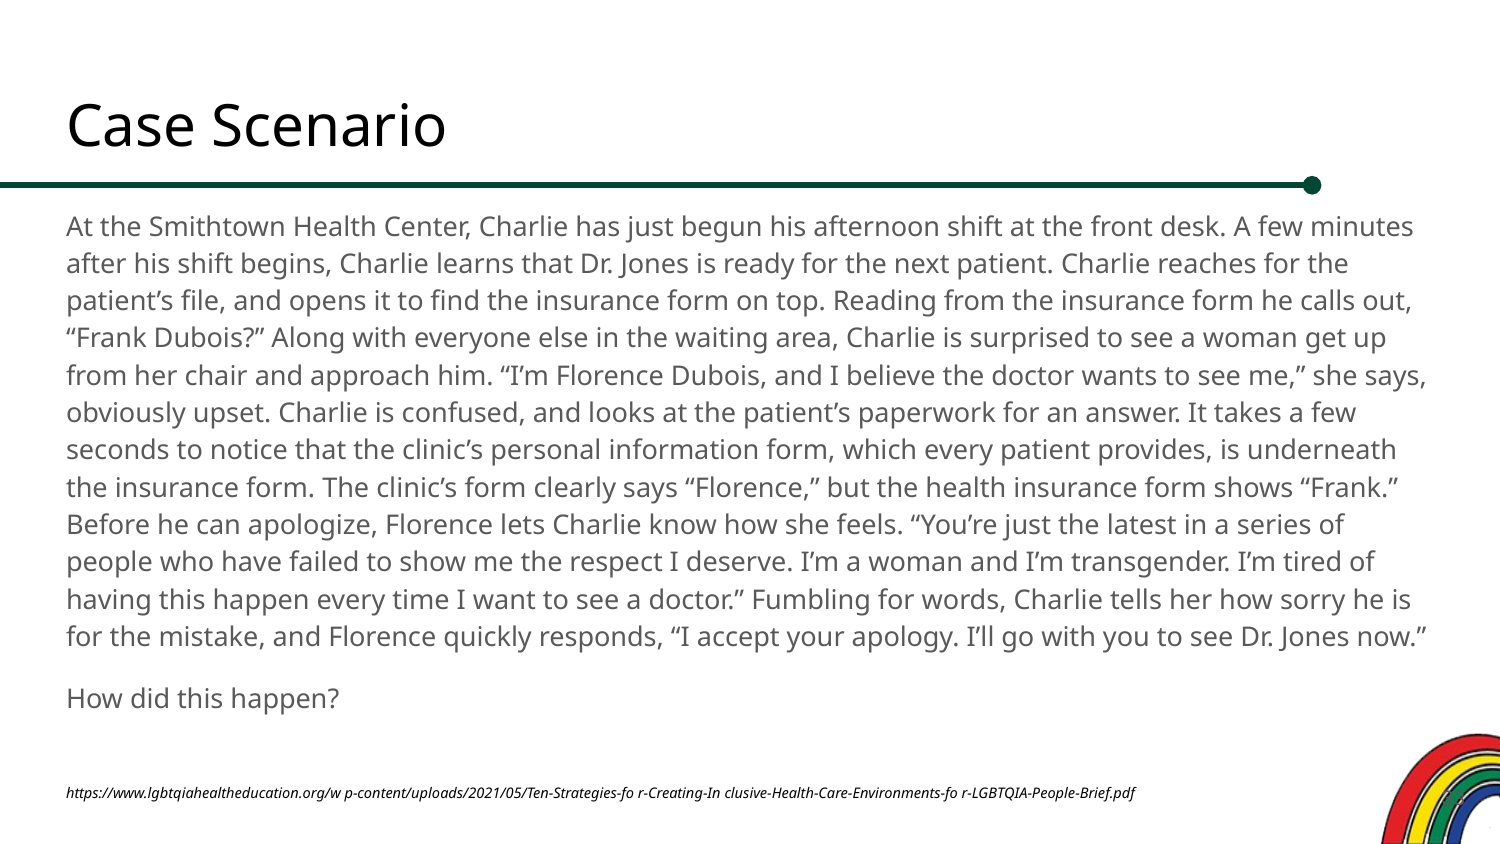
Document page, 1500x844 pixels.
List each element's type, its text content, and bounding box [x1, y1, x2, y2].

picture [1374, 731, 1500, 844]
title Case Scenario [51, 72, 1449, 167]
list At the Smithtown Health Center, Charlie has just begun his afternoon shift at the front desk. A few minutes after his shift begins, Charlie learns that Dr. Jones is ready for the next patient. Charlie reaches for the patient’s file, and opens it to find the insurance form on top. Reading from the insurance form he calls out, “Frank Dubois?” Along with everyone else in the waiting area, Charlie is surprised to see a woman get up from her chair and approach him. “I’m Florence Dubois, and I believe the doctor wants to see me,” she says, obviously upset. Charlie is confused, and looks at the patient’s paperwork for an answer. It takes a few seconds to notice that the clinic’s personal information form, which every patient provides, is underneath the insurance form. The clinic’s form clearly says “Florence,” but the health insurance form shows “Frank.” Before he can apologize, Florence lets Charlie know how she feels. “You’re just the latest in a series of people who have failed to show me the respect I deserve. I’m a woman and I’m transgender. I’m tired of having this happen every time I want to see a doctor.” Fumbling for words, Charlie tells her how sorry he is for the mistake, and Florence quickly responds, “I accept your apology. I’ll go with you to see Dr. Jones now.” How did this happen? [51, 189, 1449, 750]
text_box https://www.lgbtqiahealtheducation.org/w p-content/uploads/2021/05/Ten-Strategies-fo r-Creating-In clusive-Health-Care-Environments-fo r-LGBTQIA-People-Brief.pdf [51, 771, 1369, 812]
